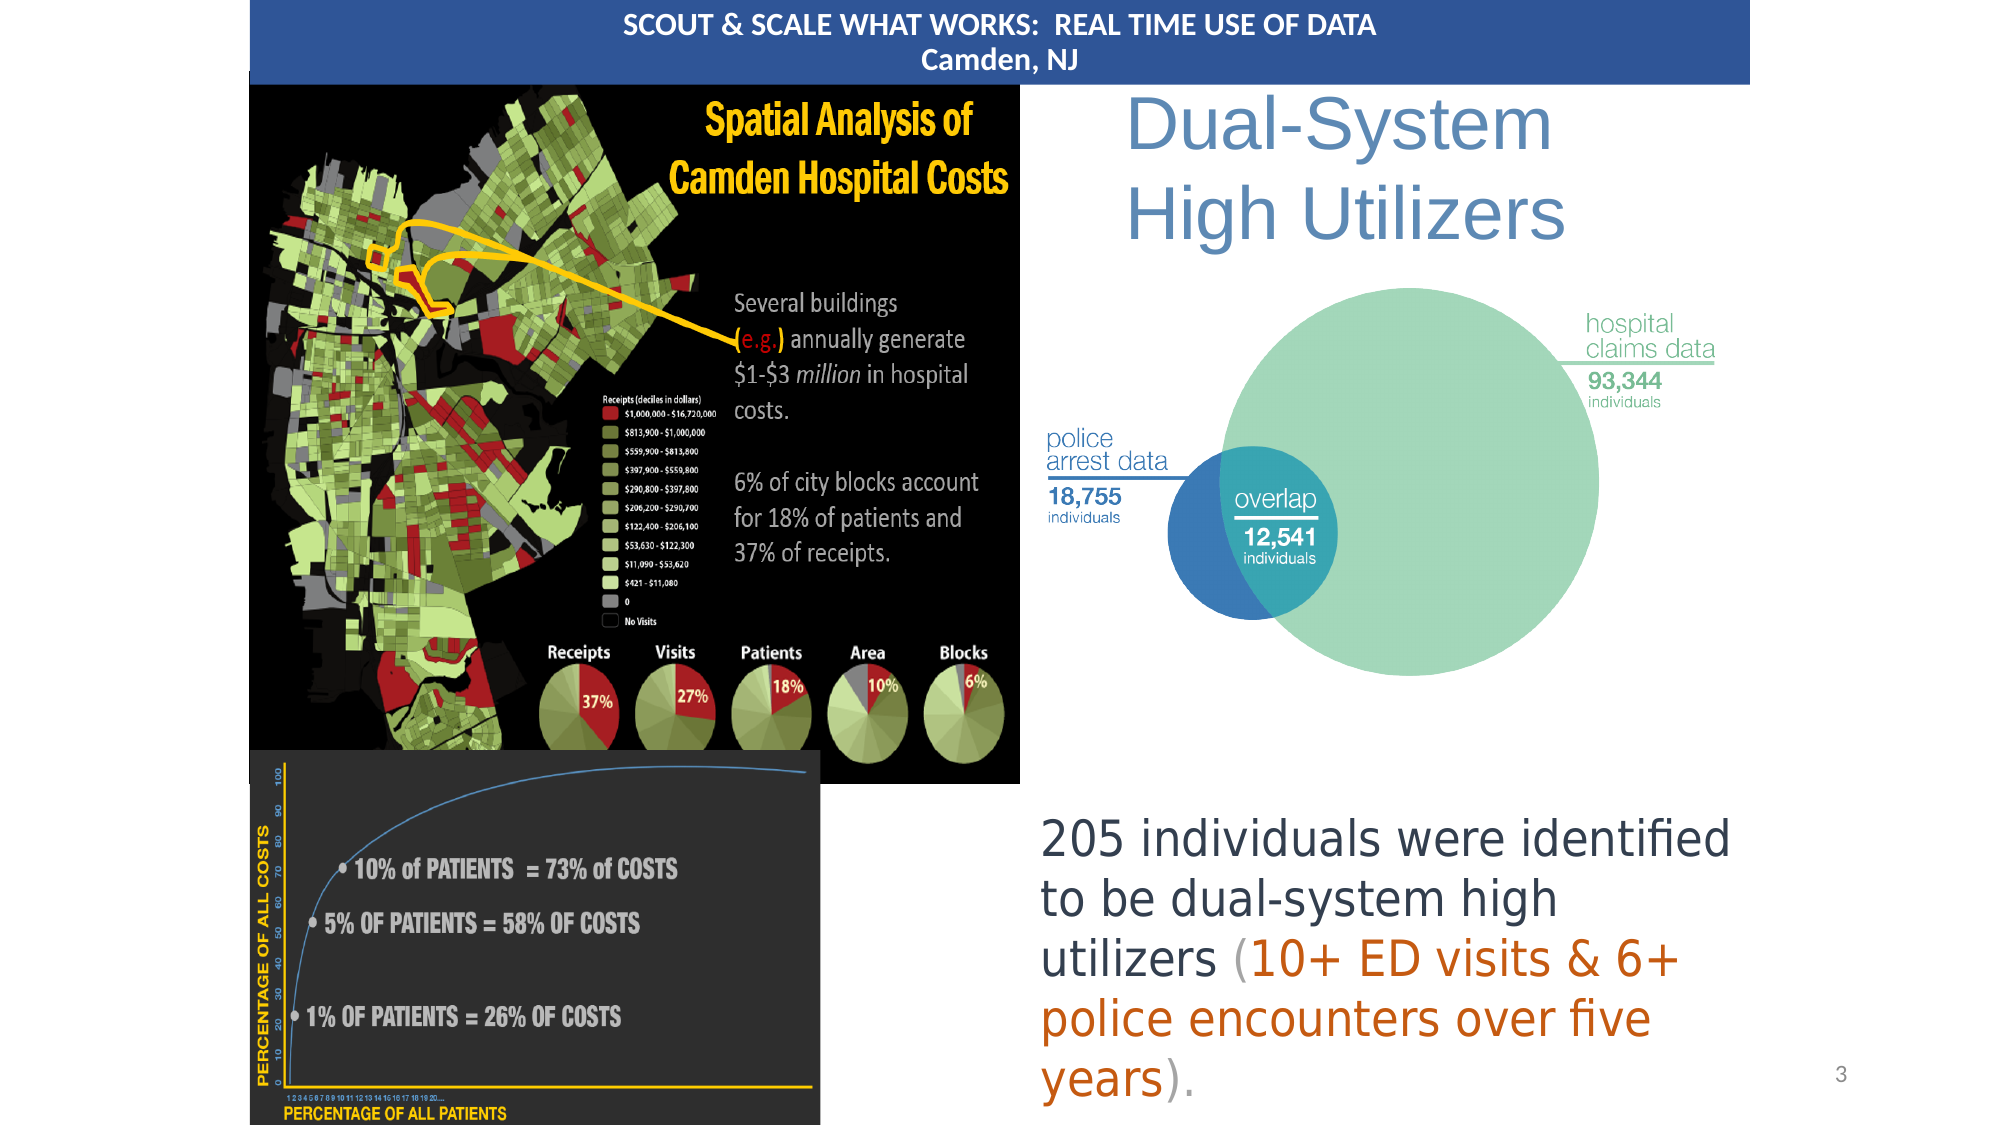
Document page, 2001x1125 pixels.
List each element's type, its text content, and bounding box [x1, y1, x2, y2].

text_box Dual-System High Utilizers [1110, 85, 1624, 155]
picture [249, 71, 1751, 1125]
slide_number 3 [1412, 1042, 1863, 1103]
text_box 205 individuals were identified to be dual-system high utilizers (10+ ED visits & 6+ police encounters over five years). [1026, 799, 1750, 1114]
text_box SCOUT & SCALE WHAT WORKS: REAL TIME USE OF DATA Camden, NJ [249, 0, 1750, 85]
